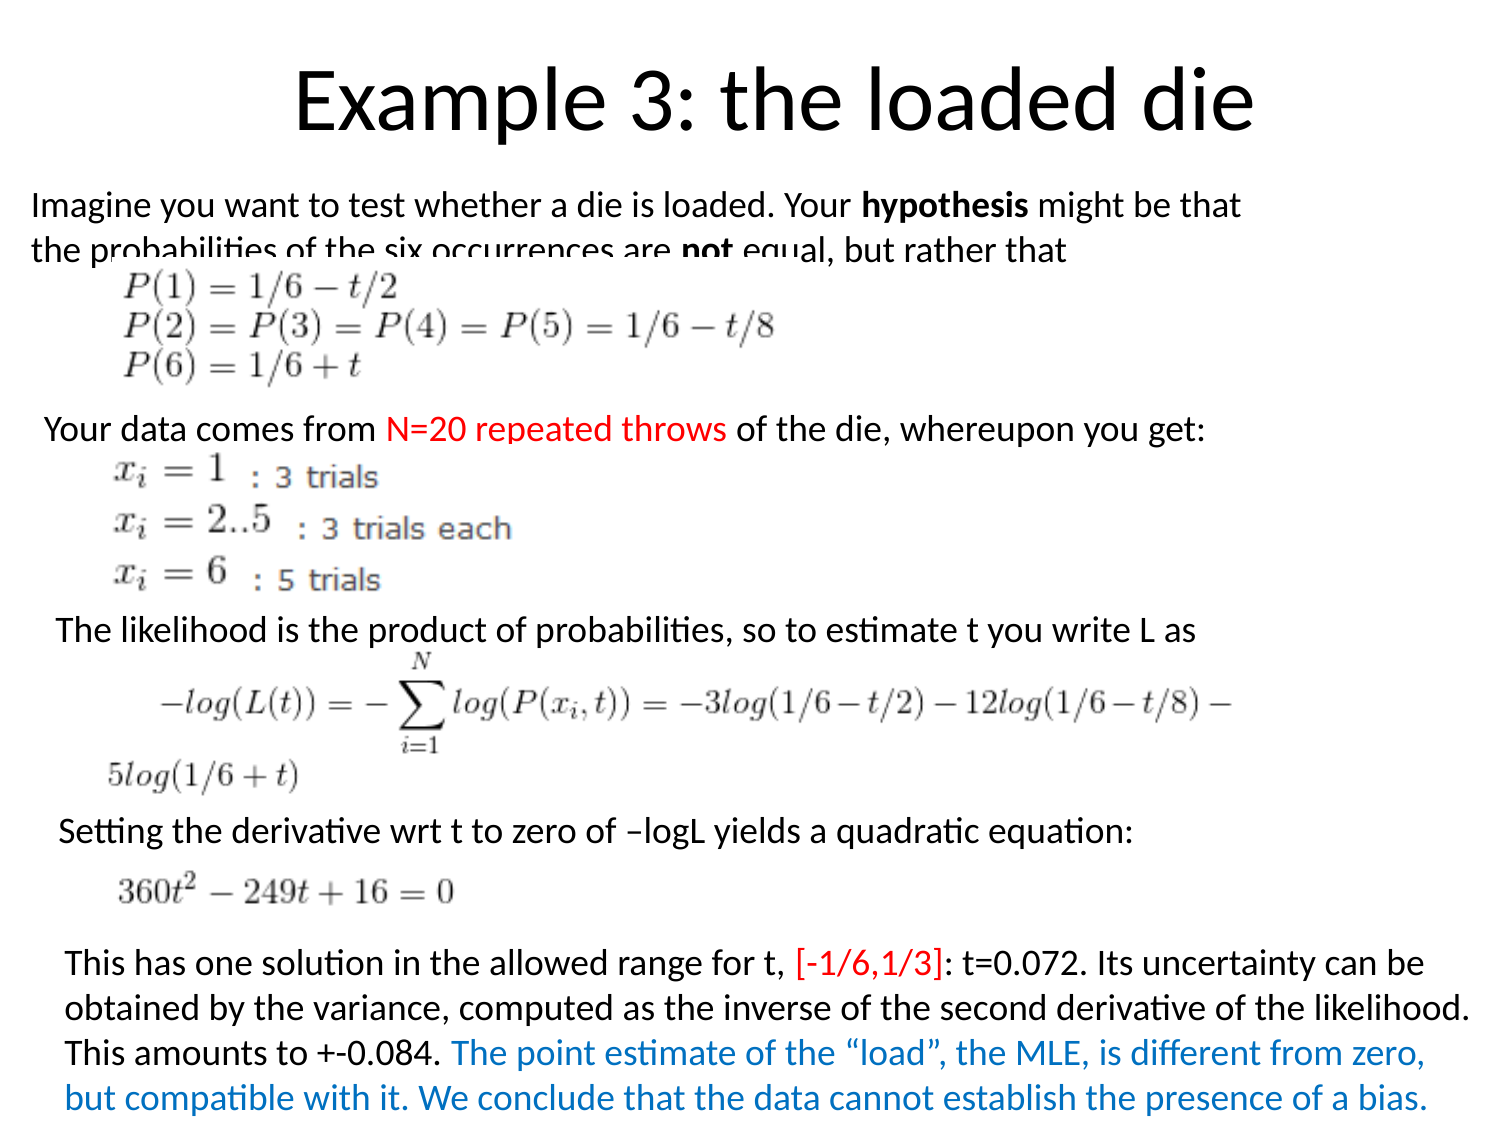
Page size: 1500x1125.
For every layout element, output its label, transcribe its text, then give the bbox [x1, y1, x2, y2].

list Imagine you want to test whether a die is loaded. Your hypothesis might be that the probabilities of the six occurrences are not equal, but rather that [0, 172, 1270, 279]
text_box Your data comes from N=20 repeated throws of the die, whereupon you get: [29, 397, 1222, 457]
text_box Setting the derivative wrt t to zero of –logL yields a quadratic equation: [43, 798, 1151, 859]
picture [100, 641, 1247, 811]
text_box The likelihood is the product of probabilities, so to estimate t you write L as [40, 597, 1213, 658]
picture [111, 256, 798, 400]
picture [100, 444, 530, 624]
title Example 3: the loaded die [100, 0, 1451, 188]
text_box This has one solution in the allowed range for t, [-1/6,1/3]: t=0.072. Its uncertainty can be obtained by the variance, computed as the inverse of the second derivative of the likelihood. This amounts to +-0.084. The point estimate of the “load”, the MLE, is different from zero, but compatible with it. We conclude that the data cannot establish the presence of a bias. [49, 930, 1488, 1125]
picture [111, 857, 467, 922]
